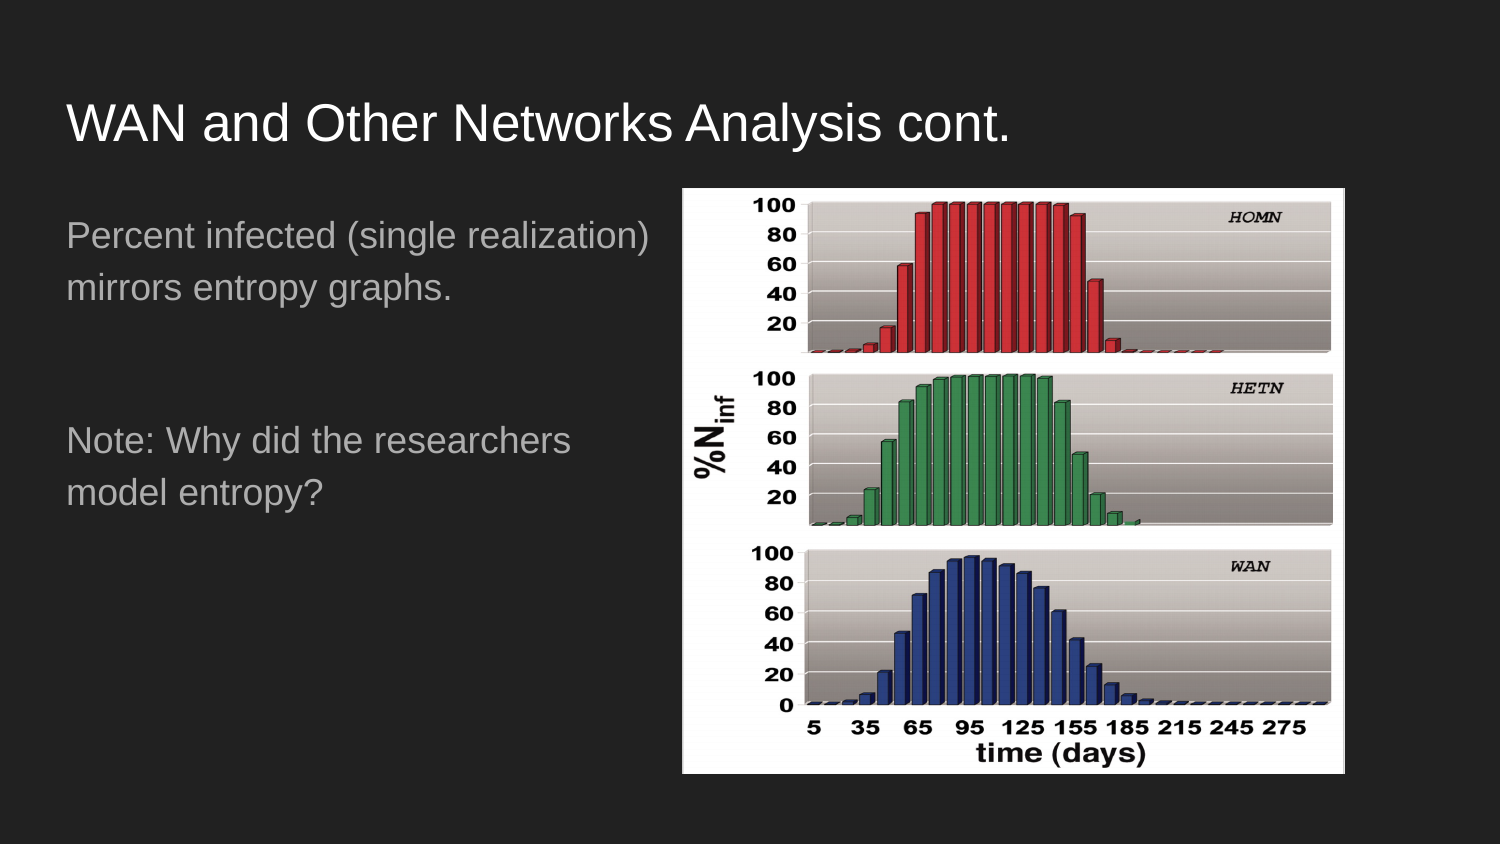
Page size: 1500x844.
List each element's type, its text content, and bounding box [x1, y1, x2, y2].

picture [681, 188, 1345, 775]
title WAN and Other Networks Analysis cont. [51, 72, 1449, 167]
list Percent infected (single realization) mirrors entropy graphs. Note: Why did the researchers model entropy? [51, 189, 679, 750]
